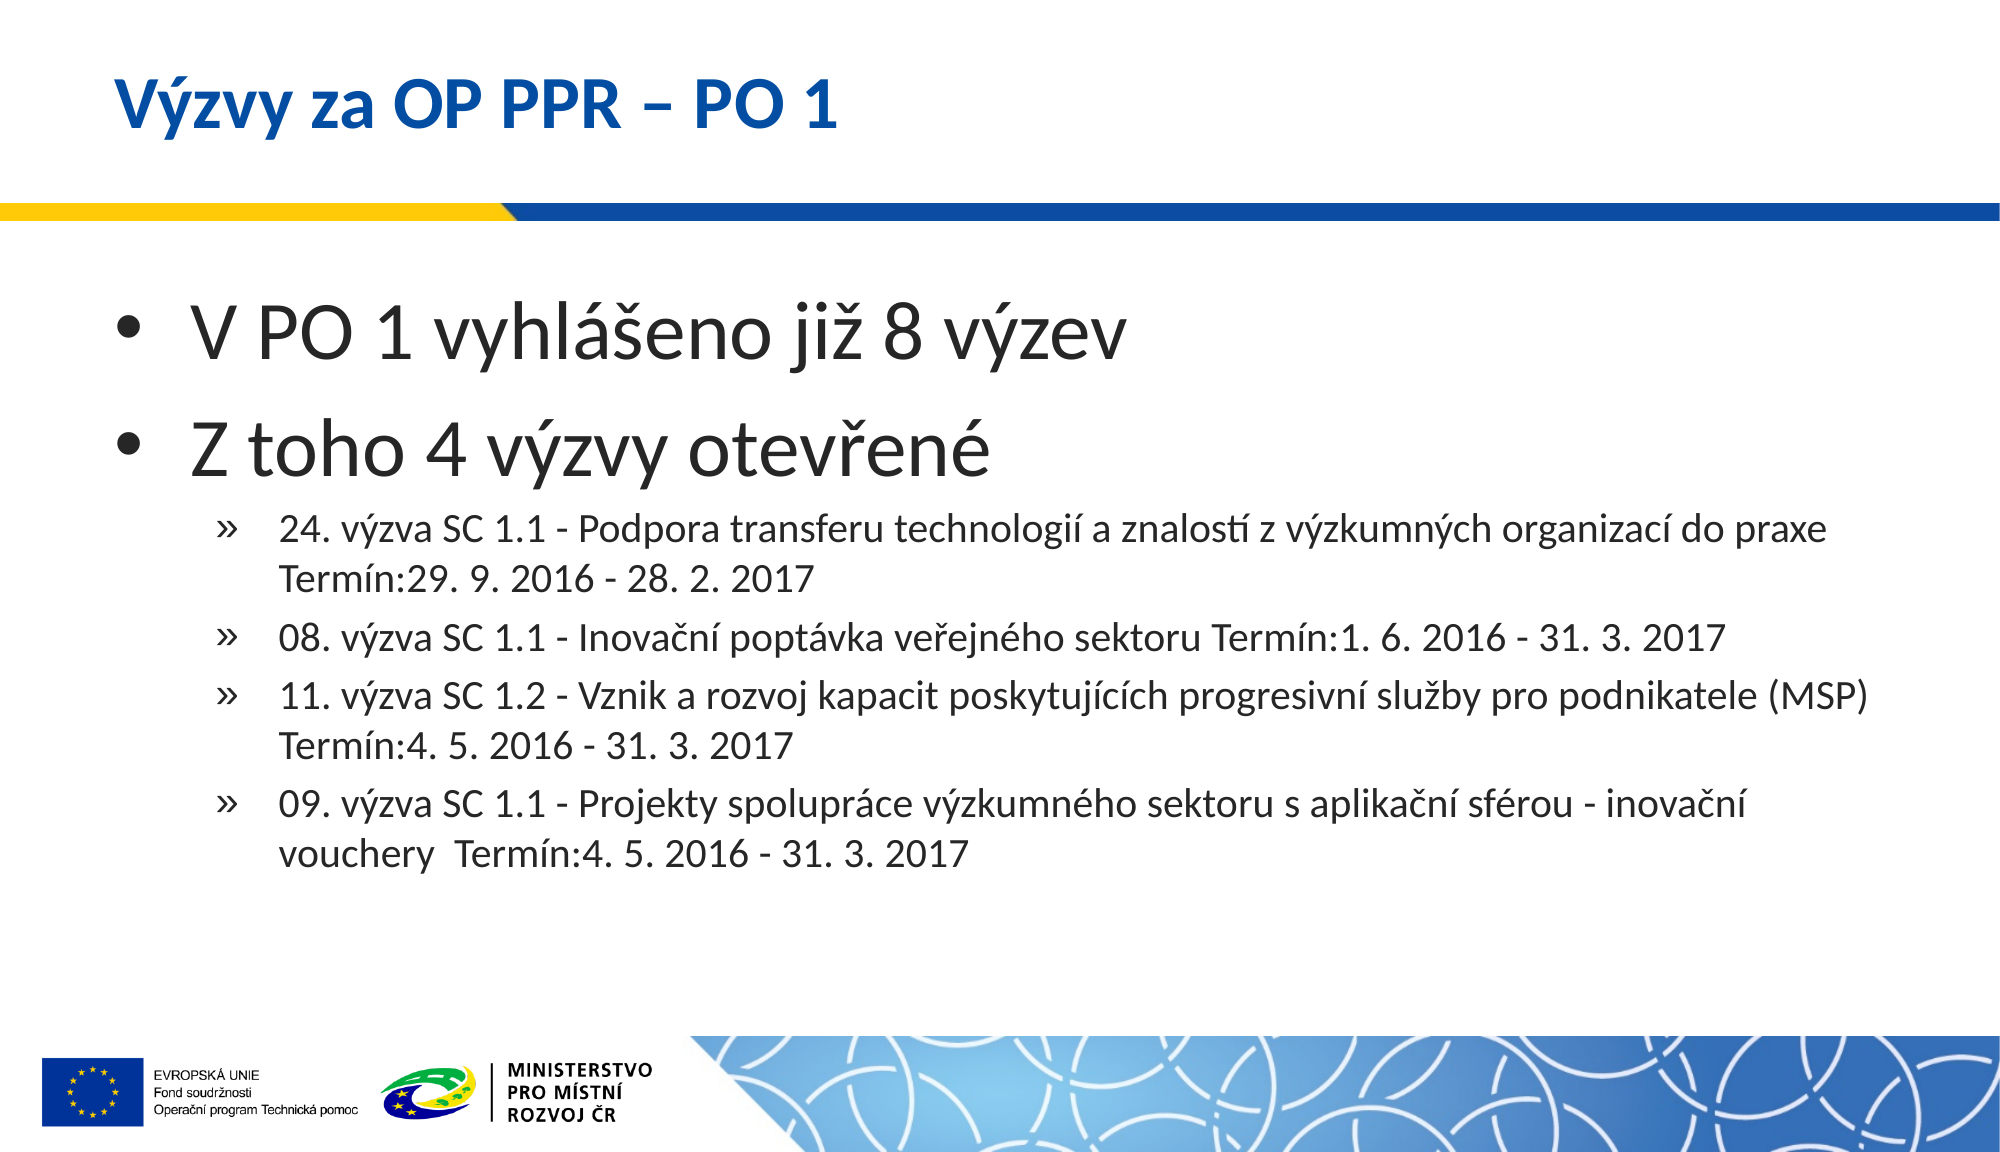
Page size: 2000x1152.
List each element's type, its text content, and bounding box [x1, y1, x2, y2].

picture [19, 1035, 674, 1149]
list V PO 1 vyhlášeno již 8 výzev Z toho 4 výzvy otevřené 24. výzva SC 1.1 - Podpora transferu technologií a znalostí z výzkumných organizací do praxe Termín:29. 9. 2016 - 28. 2. 2017 08. výzva SC 1.1 - Inovační poptávka veřejného sektoru Termín:1. 6. 2016 - 31. 3. 2017 11. výzva SC 1.2 - Vznik a rozvoj kapacit poskytujících progresivní služby pro podnikatele (MSP) Termín:4. 5. 2016 - 31. 3. 2017 09. výzva SC 1.1 - Projekty spolupráce výzkumného sektoru s aplikační sférou - inovační vouchery Termín:4. 5. 2016 - 31. 3. 2017 [99, 268, 1900, 1029]
picture [0, 203, 2000, 221]
picture [680, 1036, 2000, 1152]
title Výzvy za OP PPR – PO 1 [99, 46, 1900, 198]
